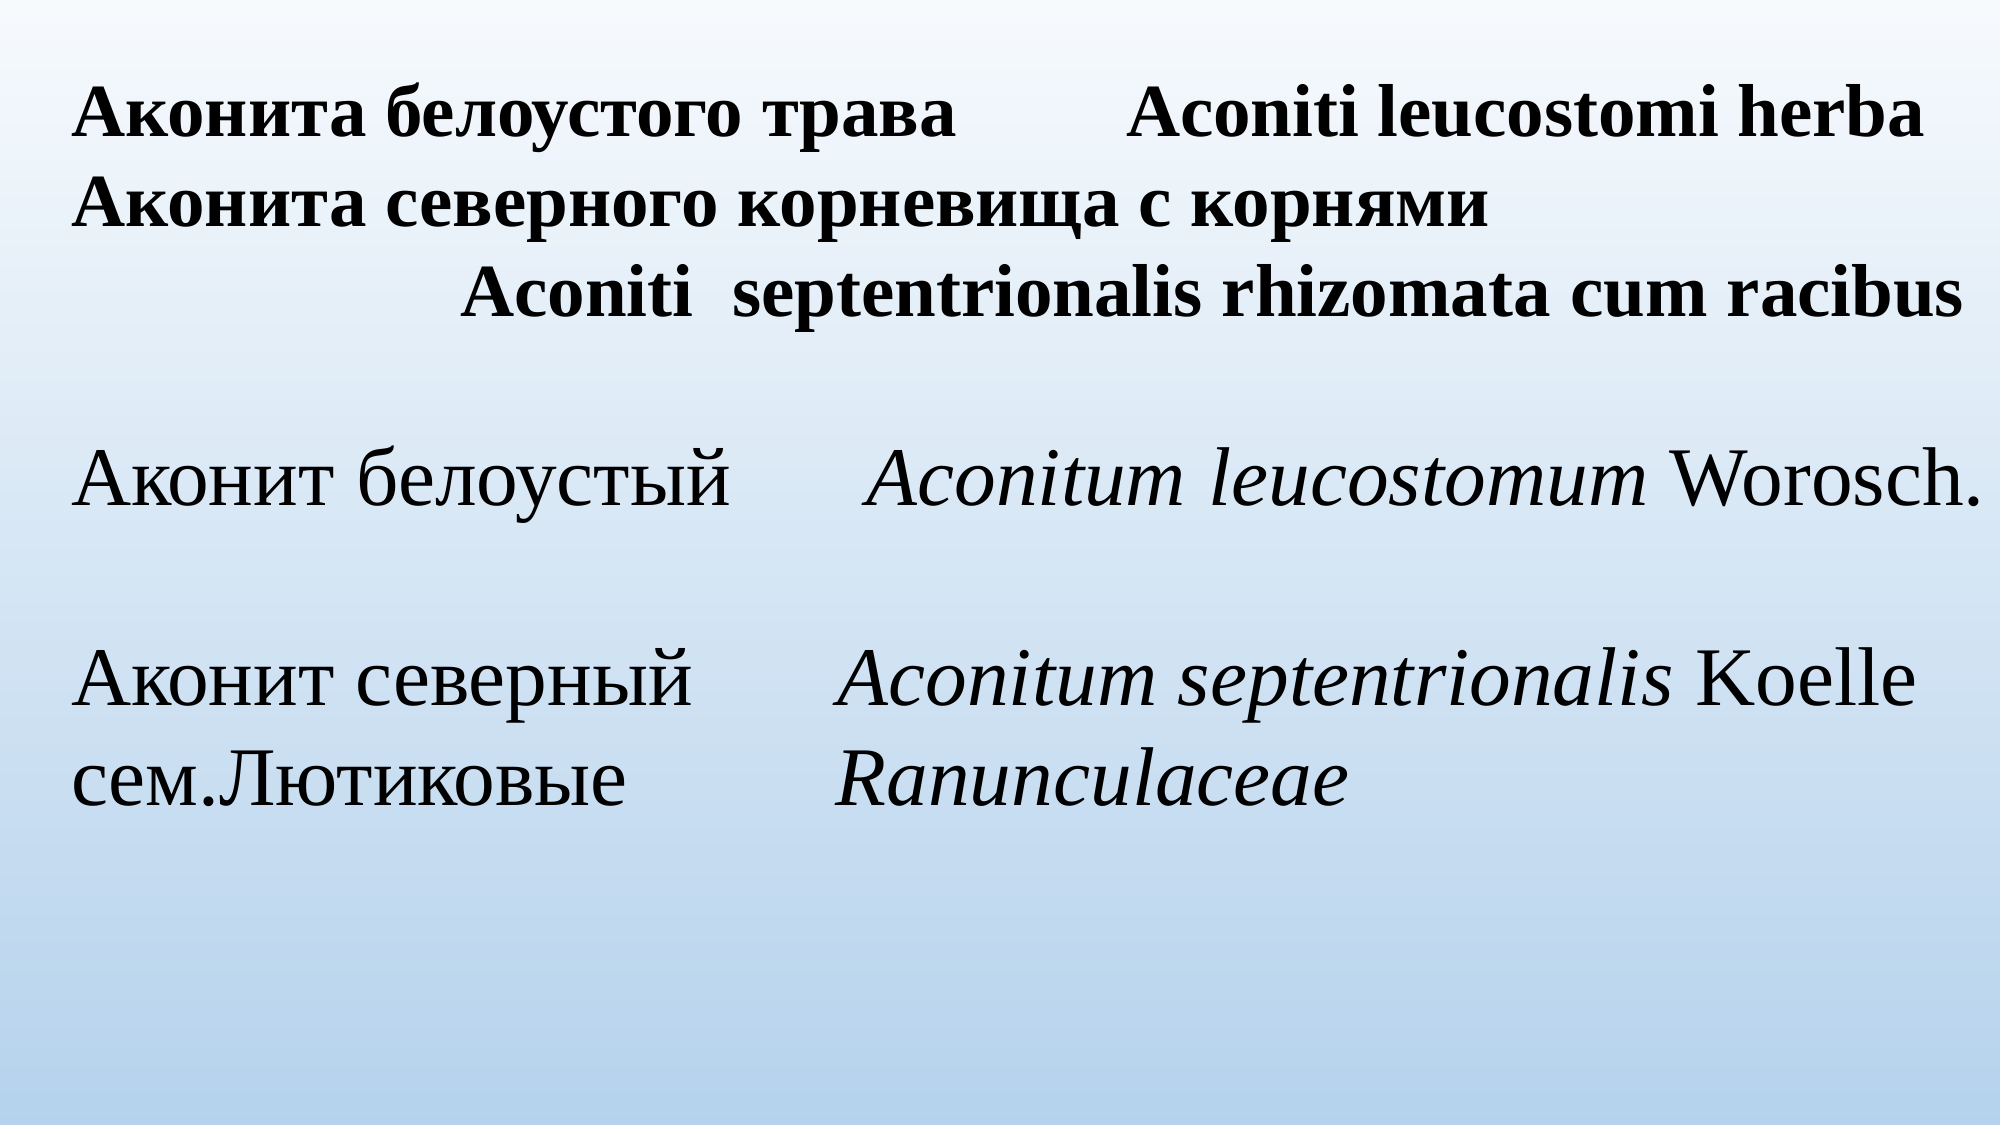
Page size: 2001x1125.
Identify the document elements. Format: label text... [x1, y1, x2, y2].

text_box Аконита белоустого трава Aconiti leucostomi herba Аконита северного корневища с корнями Aconiti septentrionalis rhizomata cum racibus Аконит белоустый Aconitum leucostomum Worosch. Аконит северный Aconitum septentrionalis Koelle сем.Лютиковые Ranunculaceae [56, 54, 2000, 830]
